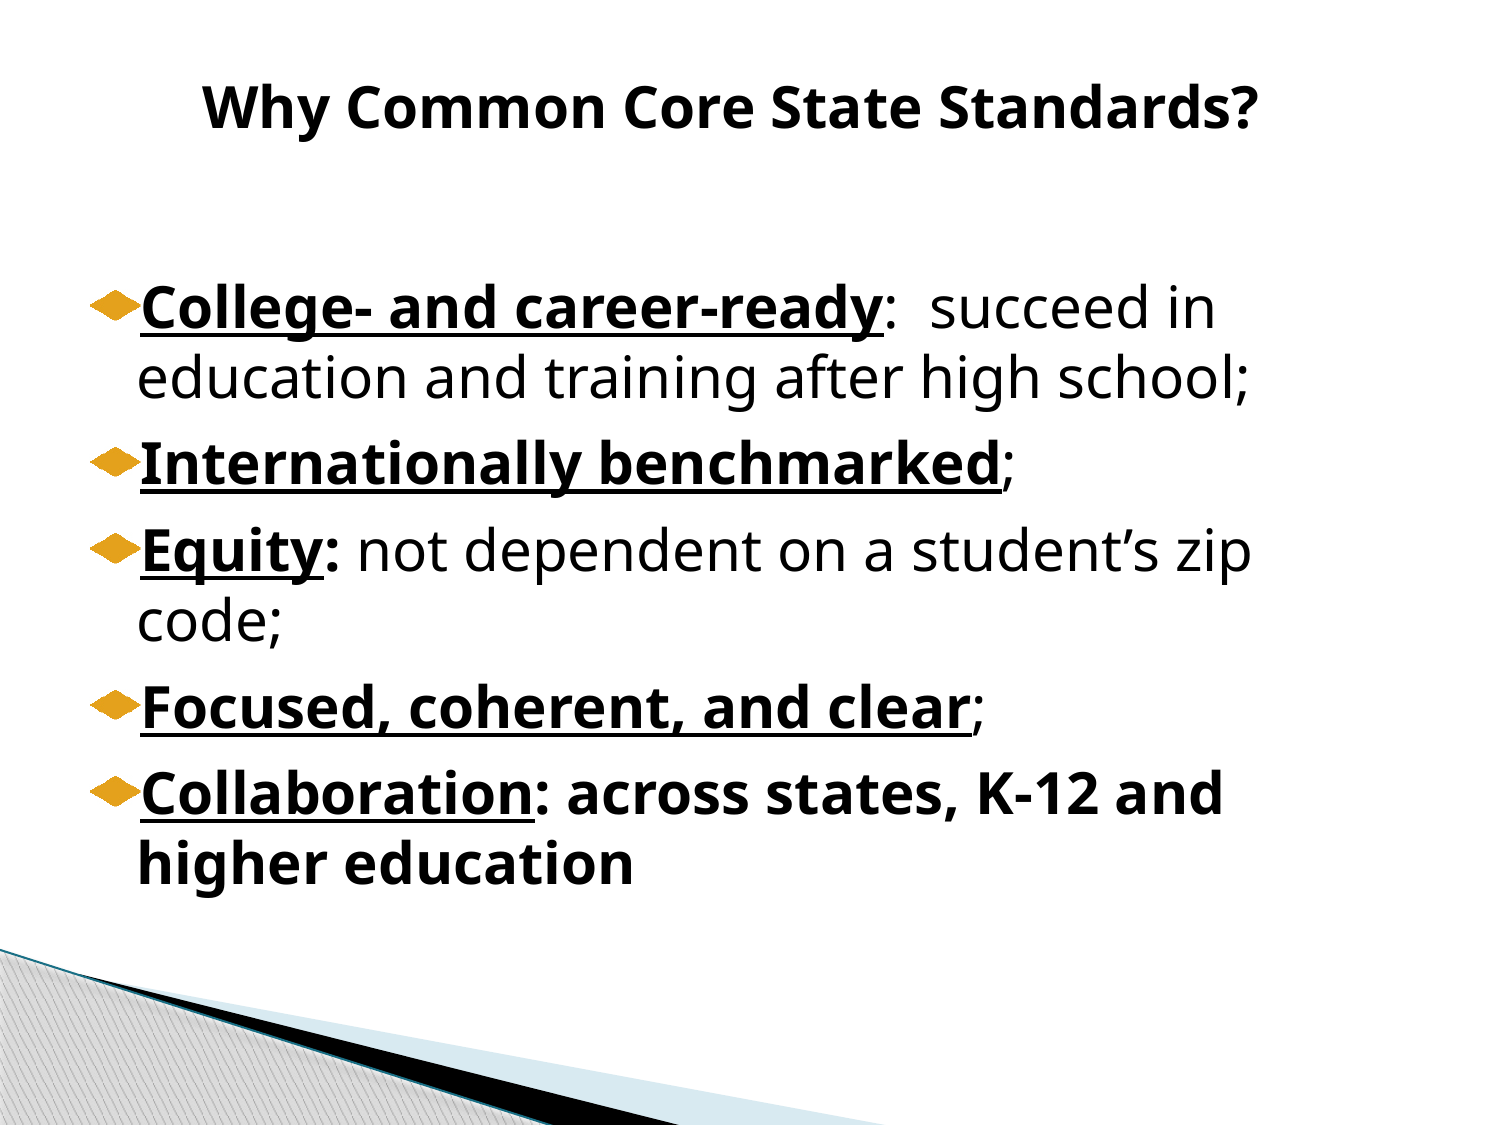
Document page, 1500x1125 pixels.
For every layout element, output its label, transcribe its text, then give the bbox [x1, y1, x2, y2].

picture [89, 689, 141, 720]
picture [89, 775, 141, 807]
picture [89, 446, 141, 477]
text_box College- and career-ready: succeed in education and training after high school; Internationally benchmarked; Equity: not dependent on a student’s zip code; Focused, coherent, and clear; Collaboration: across states, K-12 and higher education [74, 262, 1425, 904]
title Why Common Core State Standards? [0, 0, 1463, 211]
picture [89, 289, 141, 321]
picture [89, 532, 141, 564]
